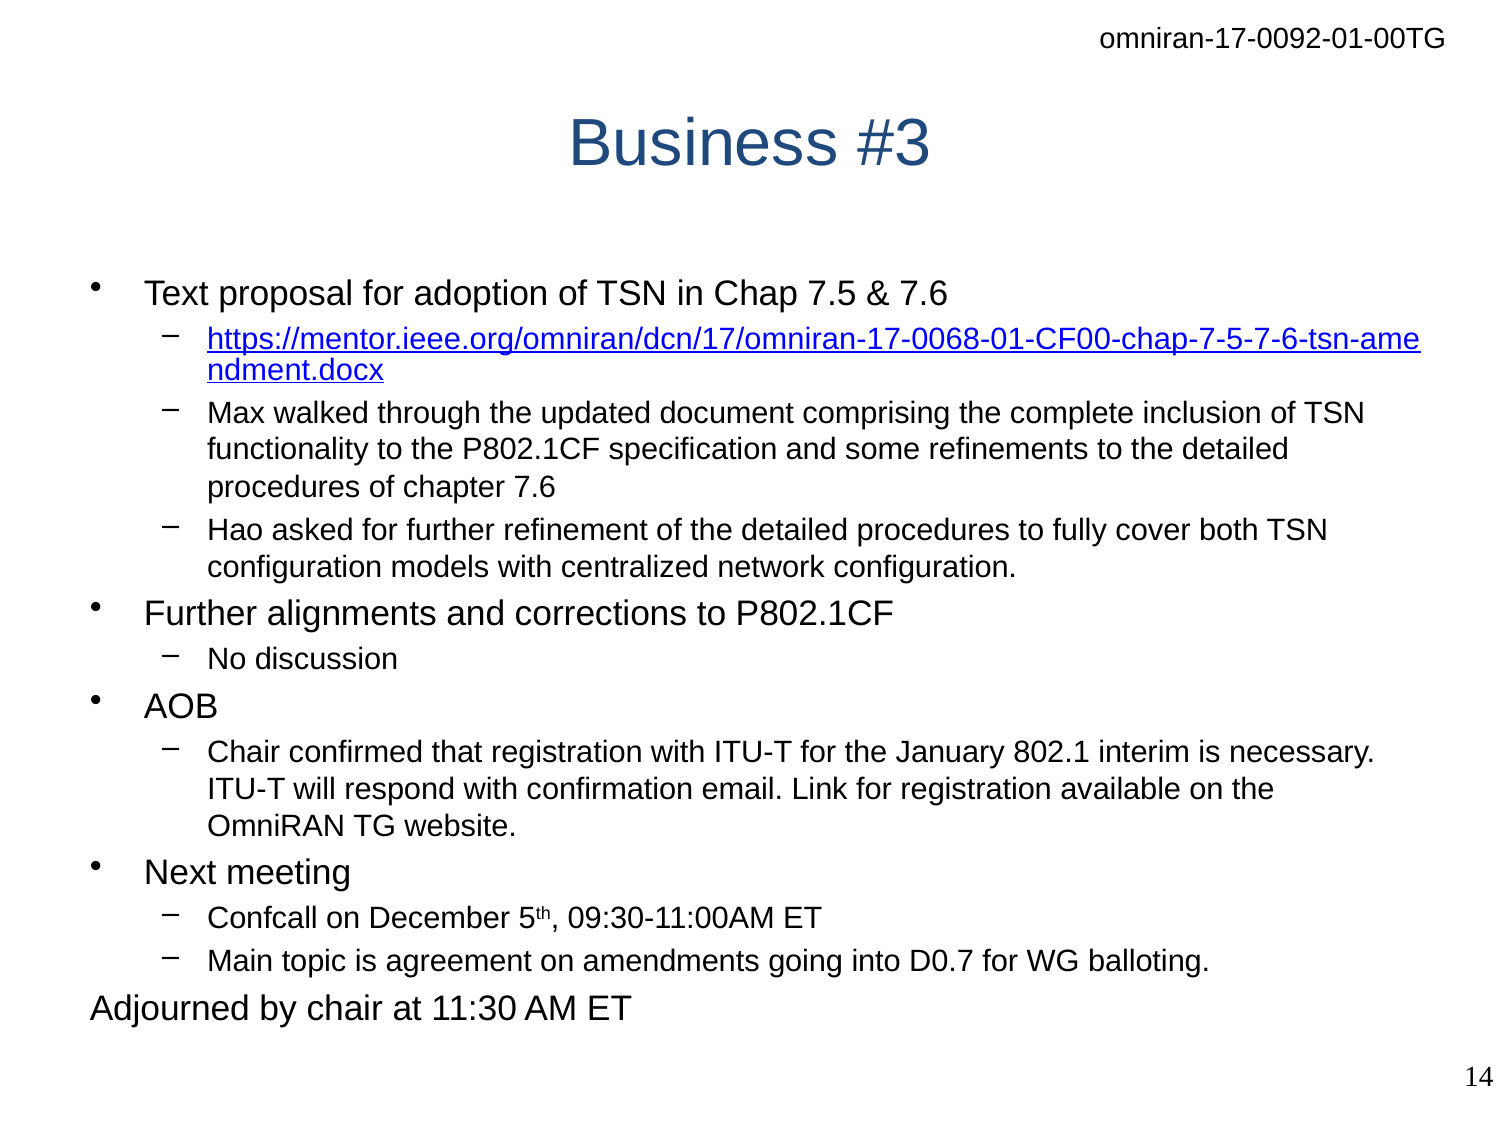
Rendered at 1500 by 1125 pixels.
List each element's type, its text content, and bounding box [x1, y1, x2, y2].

title Business #3 [75, 45, 1425, 233]
list Text proposal for adoption of TSN in Chap 7.5 & 7.6 https://mentor.ieee.org/omniran/dcn/17/omniran-17-0068-01-CF00-chap-7-5-7-6-tsn-amendment.docx Max walked through the updated document comprising the complete inclusion of TSN functionality to the P802.1CF specification and some refinements to the detailed procedures of chapter 7.6 Hao asked for further refinement of the detailed procedures to fully cover both TSN configuration models with centralized network configuration. Further alignments and corrections to P802.1CF No discussion AOB Chair confirmed that registration with ITU-T for the January 802.1 interim is necessary. ITU-T will respond with confirmation email. Link for registration available on the OmniRAN TG website. Next meeting Confcall on December 5th, 09:30-11:00AM ET Main topic is agreement on amendments going into D0.7 for WG balloting. Adjourned by chair at 11:30 AM ET [75, 262, 1425, 1005]
